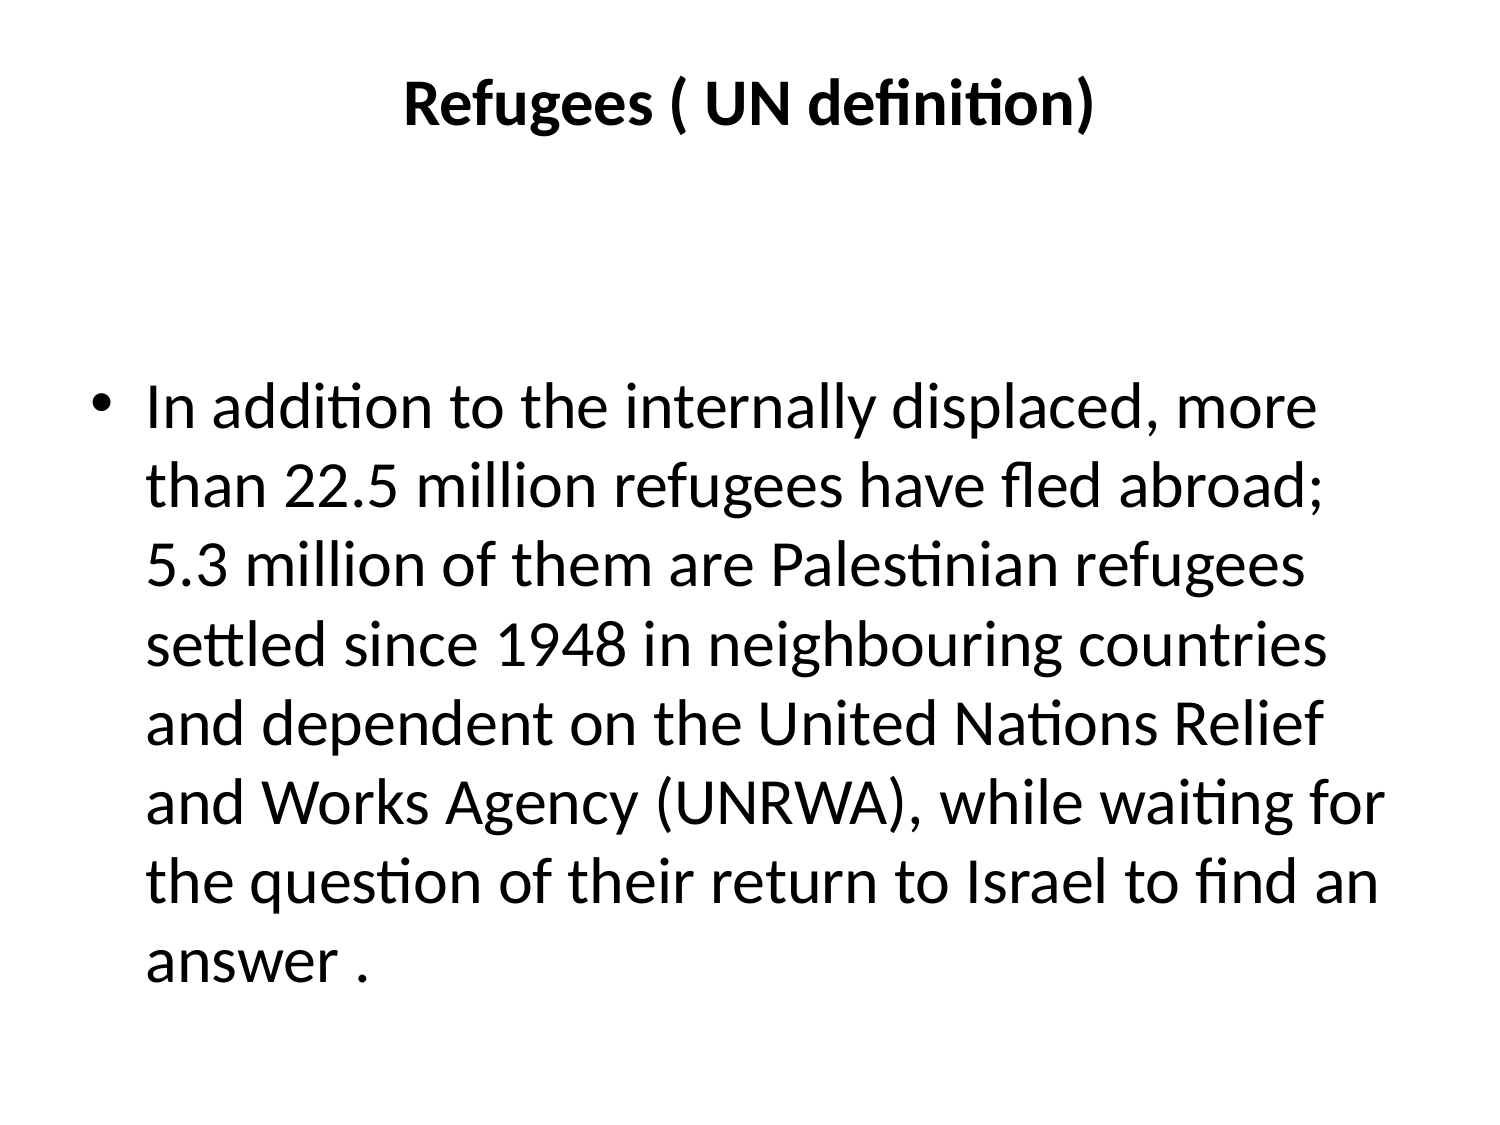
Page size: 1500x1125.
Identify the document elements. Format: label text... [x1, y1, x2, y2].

list In addition to the internally displaced, more than 22.5 million refugees have fled abroad; 5.3 million of them are Palestinian refugees settled since 1948 in neighbouring countries and dependent on the United Nations Relief and Works Agency (UNRWA), while waiting for the question of their return to Israel to find an answer . [75, 262, 1425, 1005]
title Refugees ( UN definition) [75, 45, 1425, 233]
